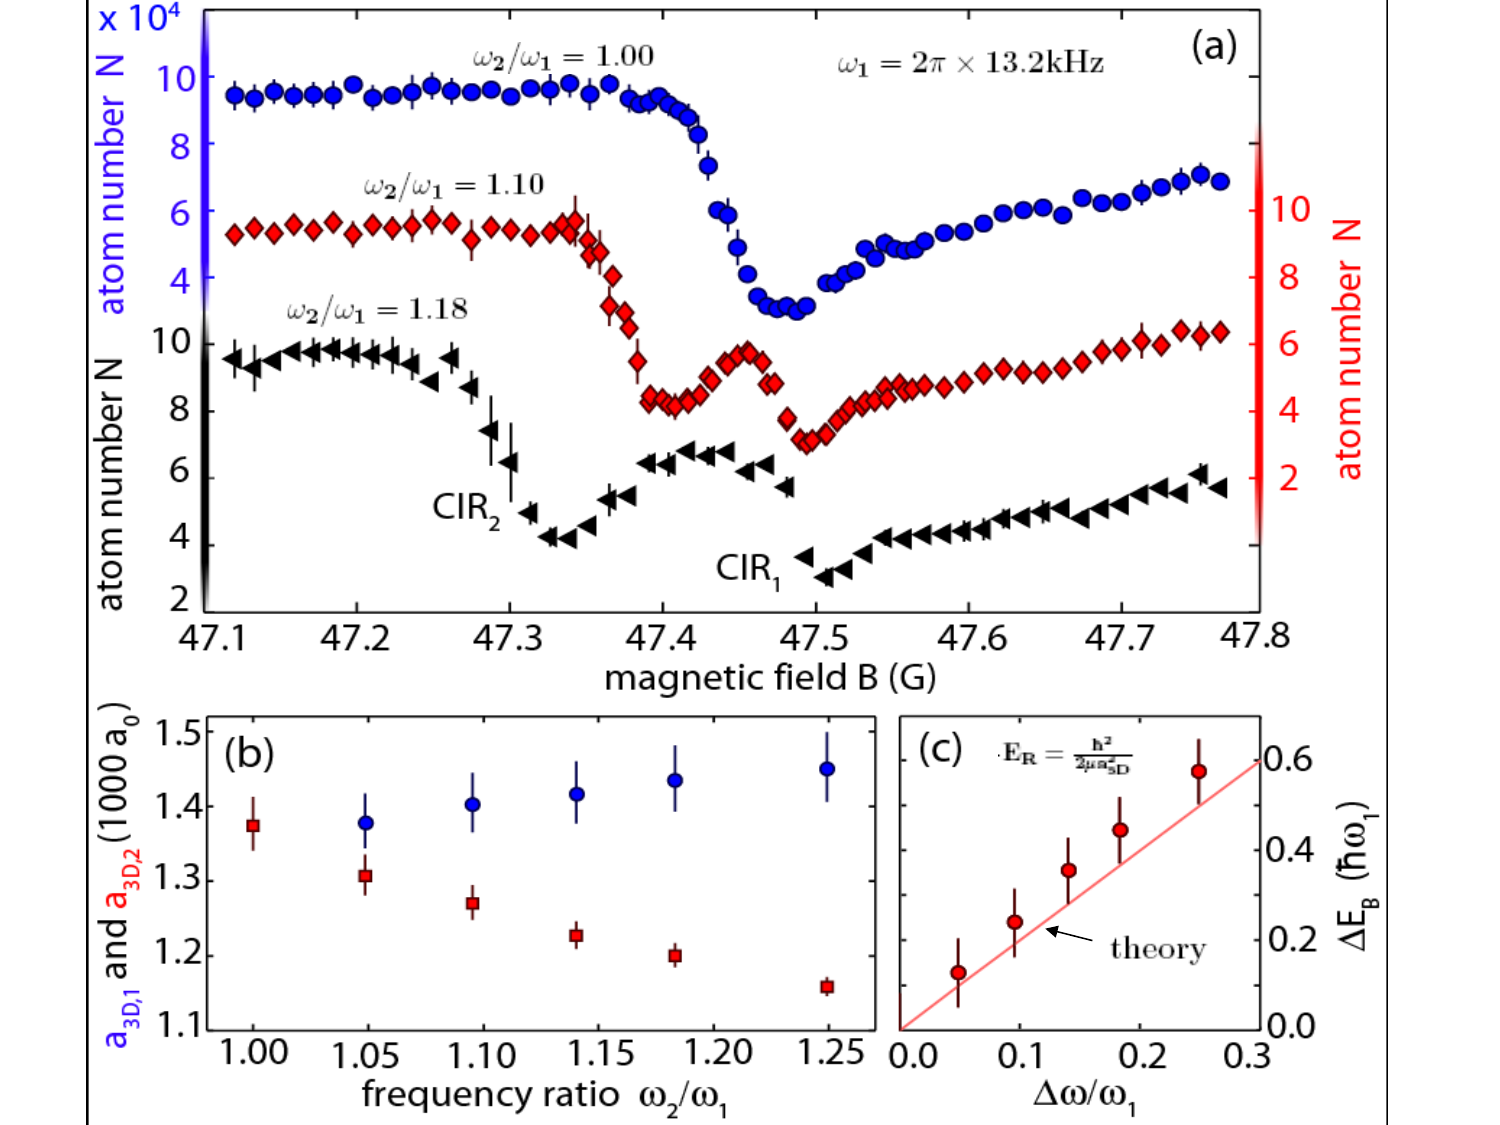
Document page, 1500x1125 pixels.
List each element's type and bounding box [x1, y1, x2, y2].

picture [85, 0, 1388, 1125]
